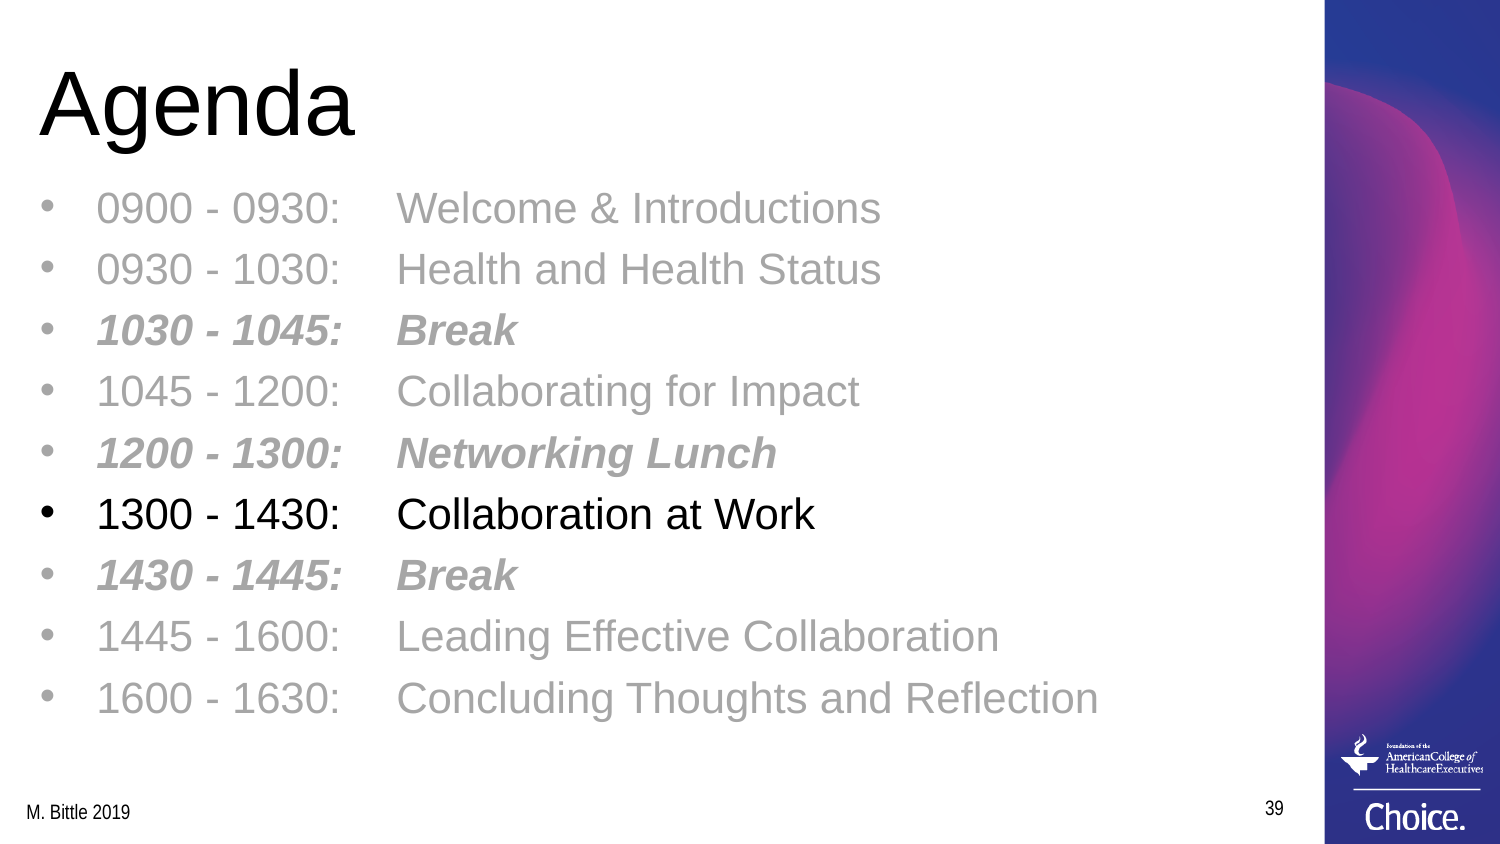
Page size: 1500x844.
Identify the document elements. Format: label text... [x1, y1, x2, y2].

slide_number 39 [1250, 784, 1313, 830]
title Agenda [24, 37, 1313, 160]
list 0900 - 0930: Welcome & Introductions 0930 - 1030: Health and Health Status 1030 - 1045: Break 1045 - 1200: Collaborating for Impact 1200 - 1300: Networking Lunch 1300 - 1430: Collaboration at Work 1430 - 1445: Break 1445 - 1600: Leading Effective Collaboration 1600 - 1630: Concluding Thoughts and Reflection [24, 171, 1313, 822]
picture [1324, 0, 1500, 844]
text_box M. Bittle 2019 [11, 792, 225, 830]
